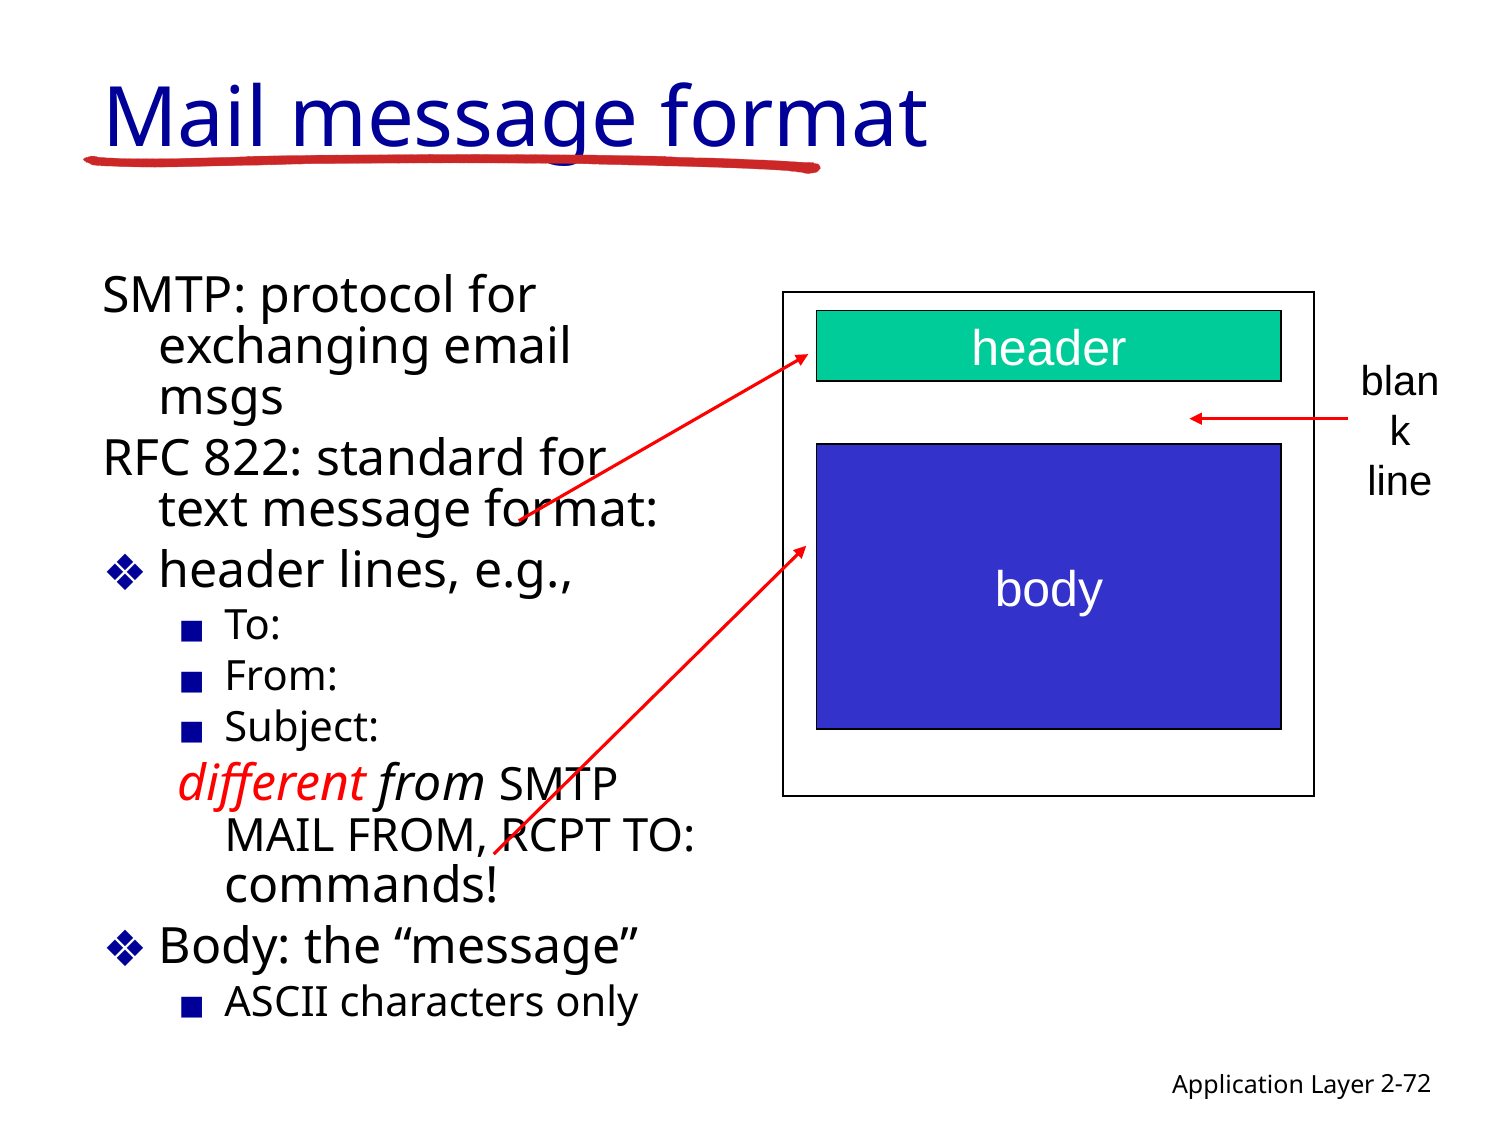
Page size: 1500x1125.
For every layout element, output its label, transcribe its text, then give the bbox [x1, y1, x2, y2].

title Mail message format [87, 19, 1363, 207]
text_box 2-72 [1365, 1060, 1477, 1106]
picture [79, 149, 831, 179]
text_box Application Layer [914, 1060, 1390, 1108]
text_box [493, 545, 807, 855]
text_box [783, 291, 1315, 796]
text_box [518, 353, 809, 521]
list SMTP: protocol for exchanging email msgs RFC 822: standard for text message format: header lines, e.g., To: From: Subject: different from SMTP MAIL FROM, RCPT TO: commands! Body: the “message” ASCII characters only [87, 264, 713, 1027]
text_box blank line [1335, 346, 1465, 462]
